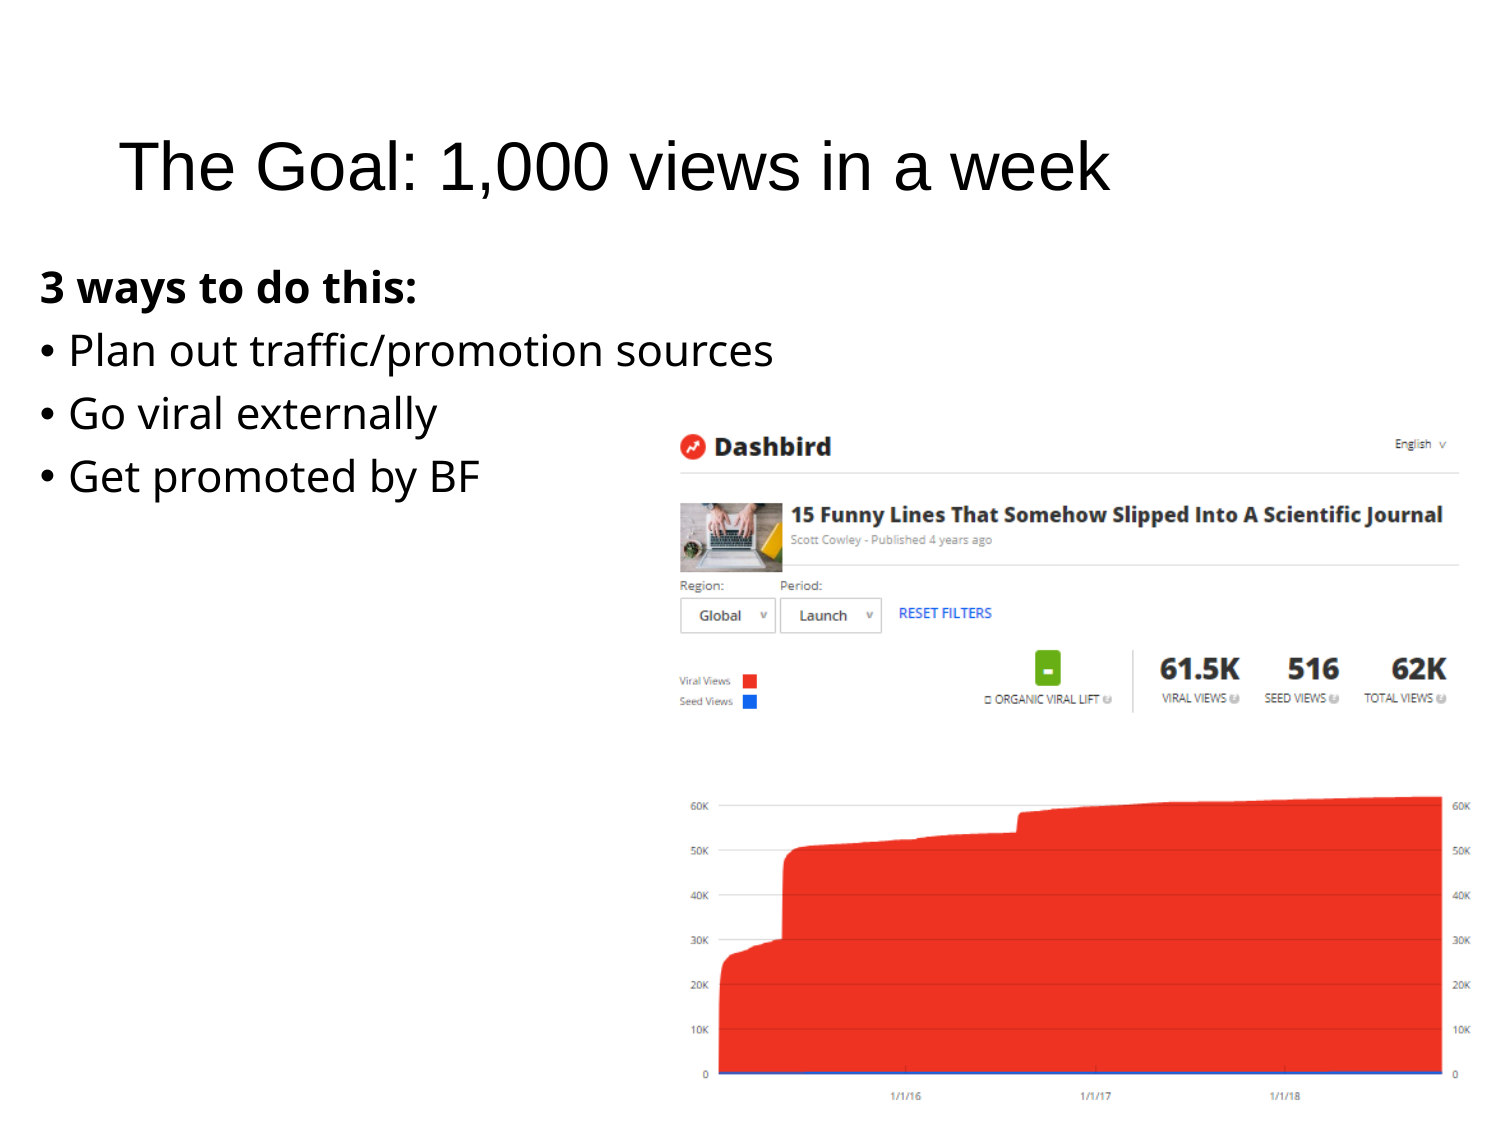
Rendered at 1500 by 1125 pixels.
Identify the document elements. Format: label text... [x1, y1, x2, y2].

title The Goal: 1,000 views in a week [103, 59, 1397, 278]
picture [660, 424, 1500, 1109]
list 3 ways to do this: Plan out traffic/promotion sources Go viral externally Get promoted by BF [24, 258, 1319, 973]
